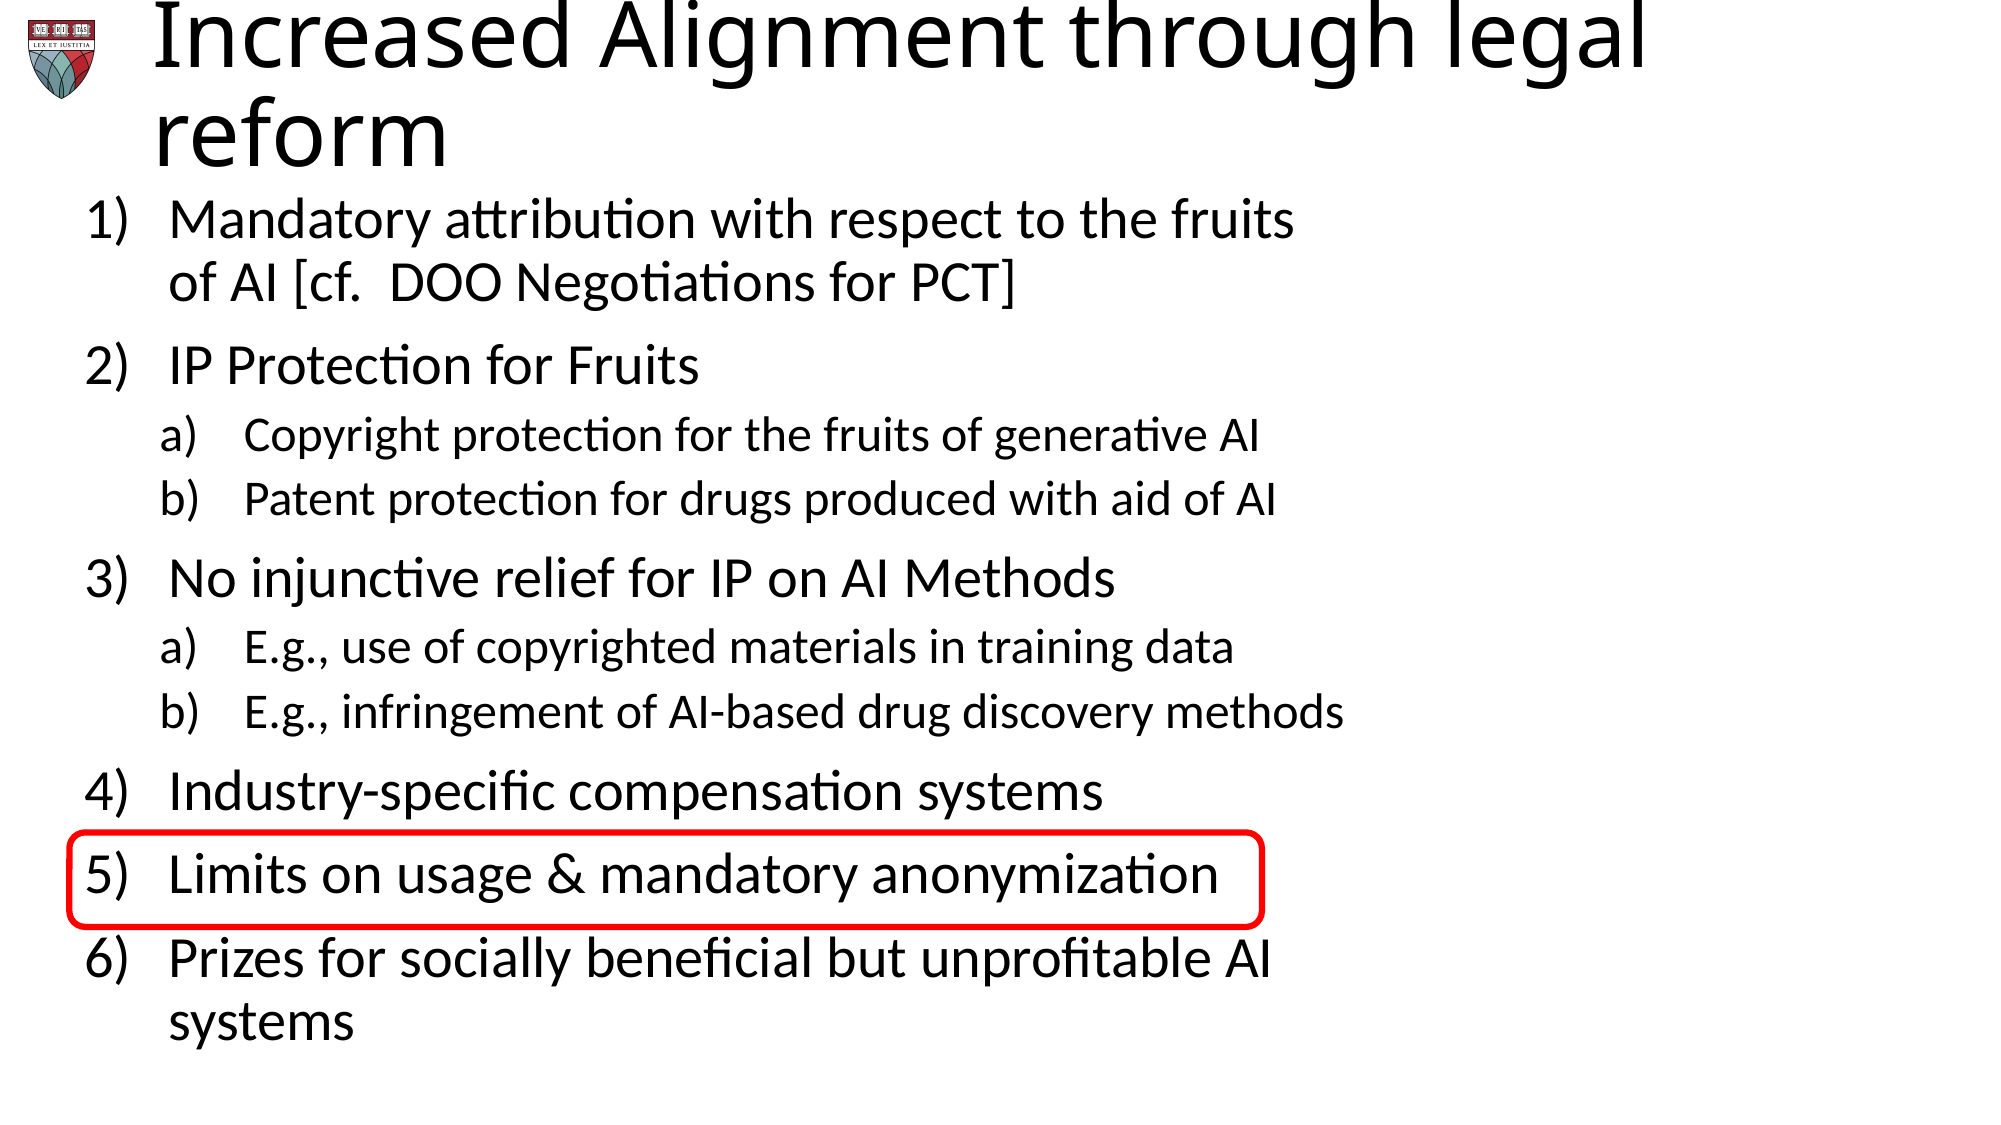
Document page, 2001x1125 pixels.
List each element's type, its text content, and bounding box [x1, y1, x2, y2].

picture [28, 20, 95, 99]
list Mandatory attribution with respect to the fruits of AI [cf. DOO Negotiations for PCT] IP Protection for Fruits Copyright protection for the fruits of generative AI Patent protection for drugs produced with aid of AI No injunctive relief for IP on AI Methods E.g., use of copyrighted materials in training data E.g., infringement of AI-based drug discovery methods Industry-specific compensation systems Limits on usage & mandatory anonymization Prizes for socially beneficial but unprofitable AI systems [69, 180, 1369, 1080]
title Increased Alignment through legal reform [137, 15, 1863, 159]
text_box [68, 831, 1263, 928]
